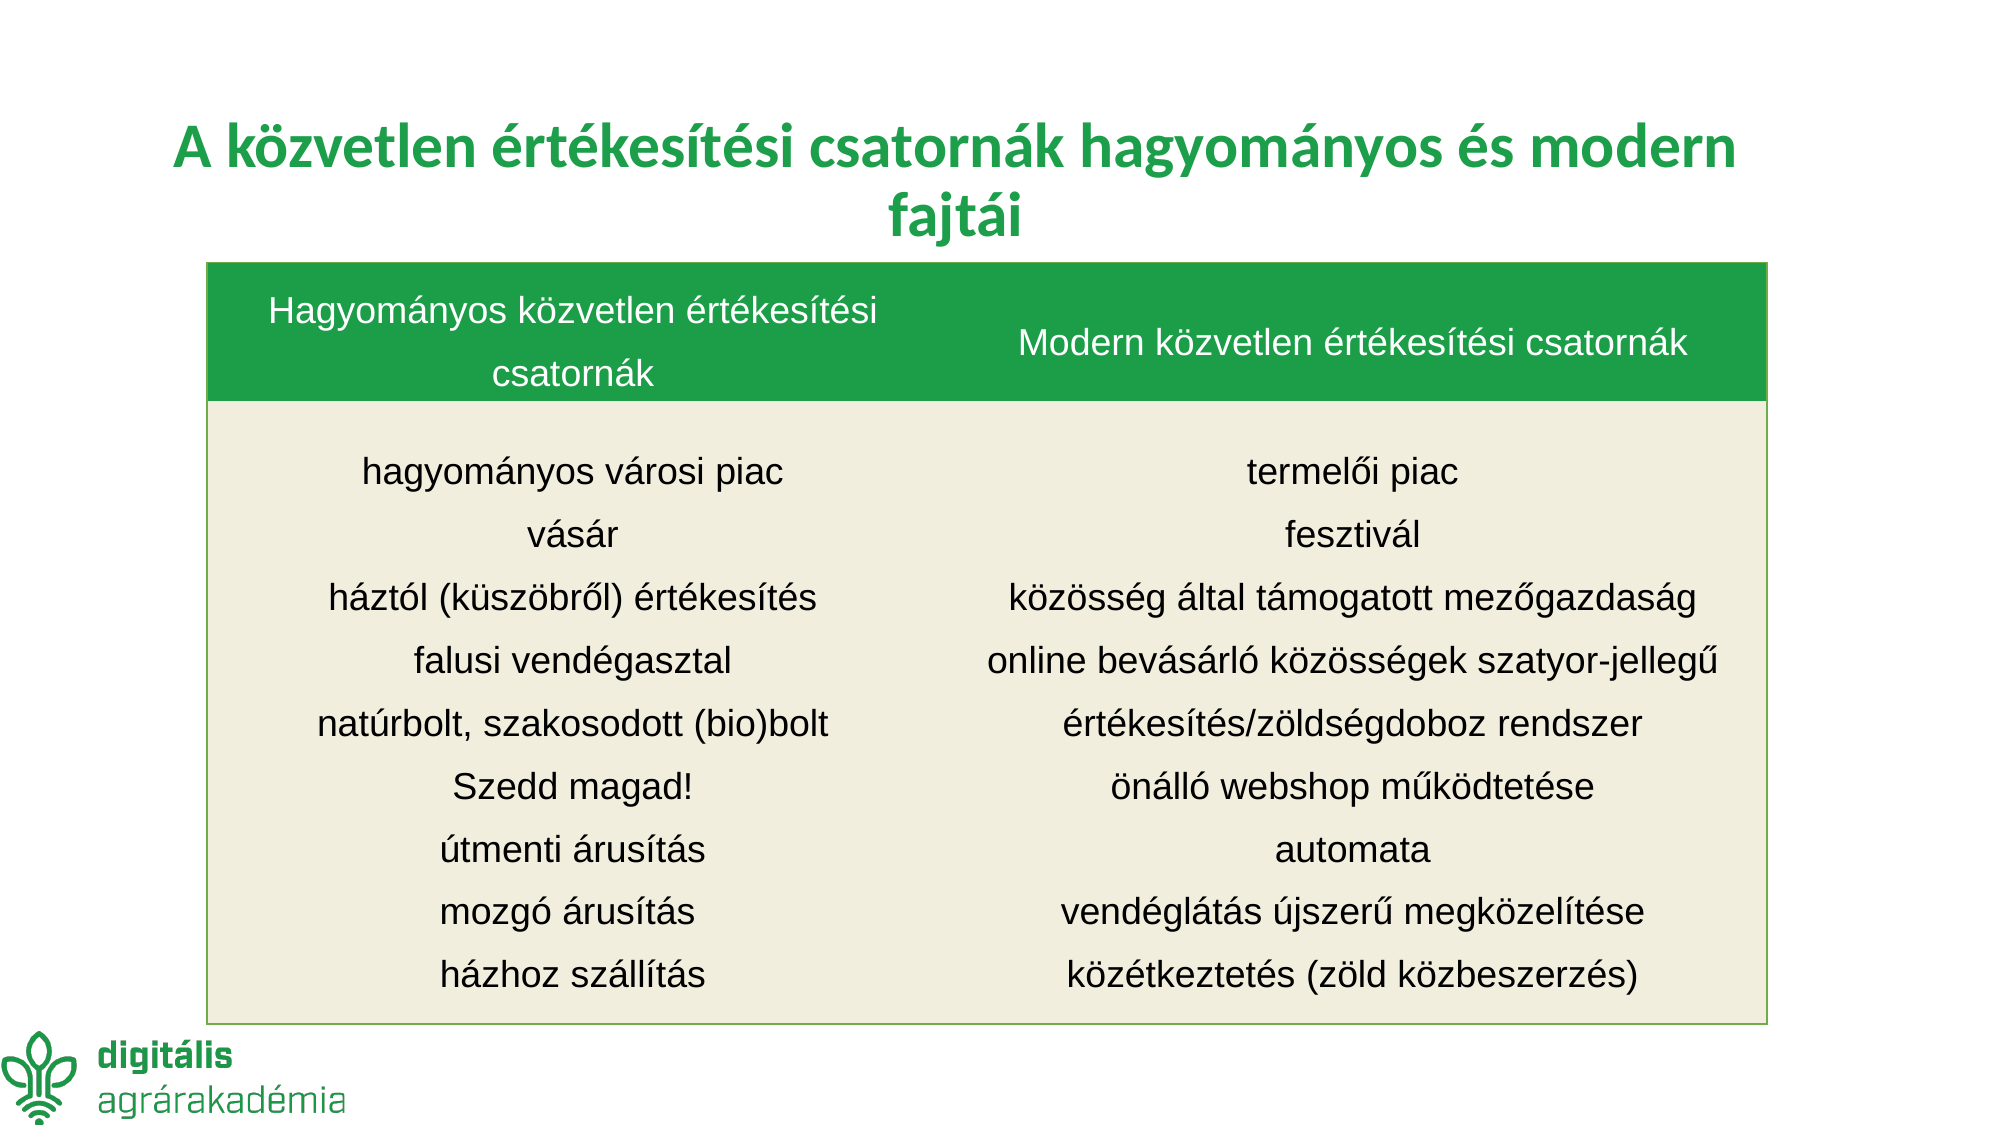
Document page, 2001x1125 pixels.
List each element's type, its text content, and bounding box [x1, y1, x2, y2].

table_cell hagyományos városi piac vásár háztól (küszöbről) értékesítés falusi vendégasztal natúrbolt, szakosodott (bio)bolt Szedd magad! útmenti árusítás mozgó árusítás házhoz szállítás [208, 401, 939, 1023]
picture [0, 1031, 345, 1125]
title A közvetlen értékesítési csatornák hagyományos és modern fajtái [145, 100, 1767, 263]
table_header Hagyományos közvetlen értékesítési csatornák [208, 263, 939, 401]
table_cell termelői piac fesztivál közösség által támogatott mezőgazdaság online bevásárló közösségek szatyor-jellegű értékesítés/zöldségdoboz rendszer önálló webshop működtetése automata vendéglátás újszerű megközelítése közétkeztetés (zöld közbeszerzés) [939, 401, 1766, 1023]
table_header Modern közvetlen értékesítési csatornák [939, 263, 1766, 401]
